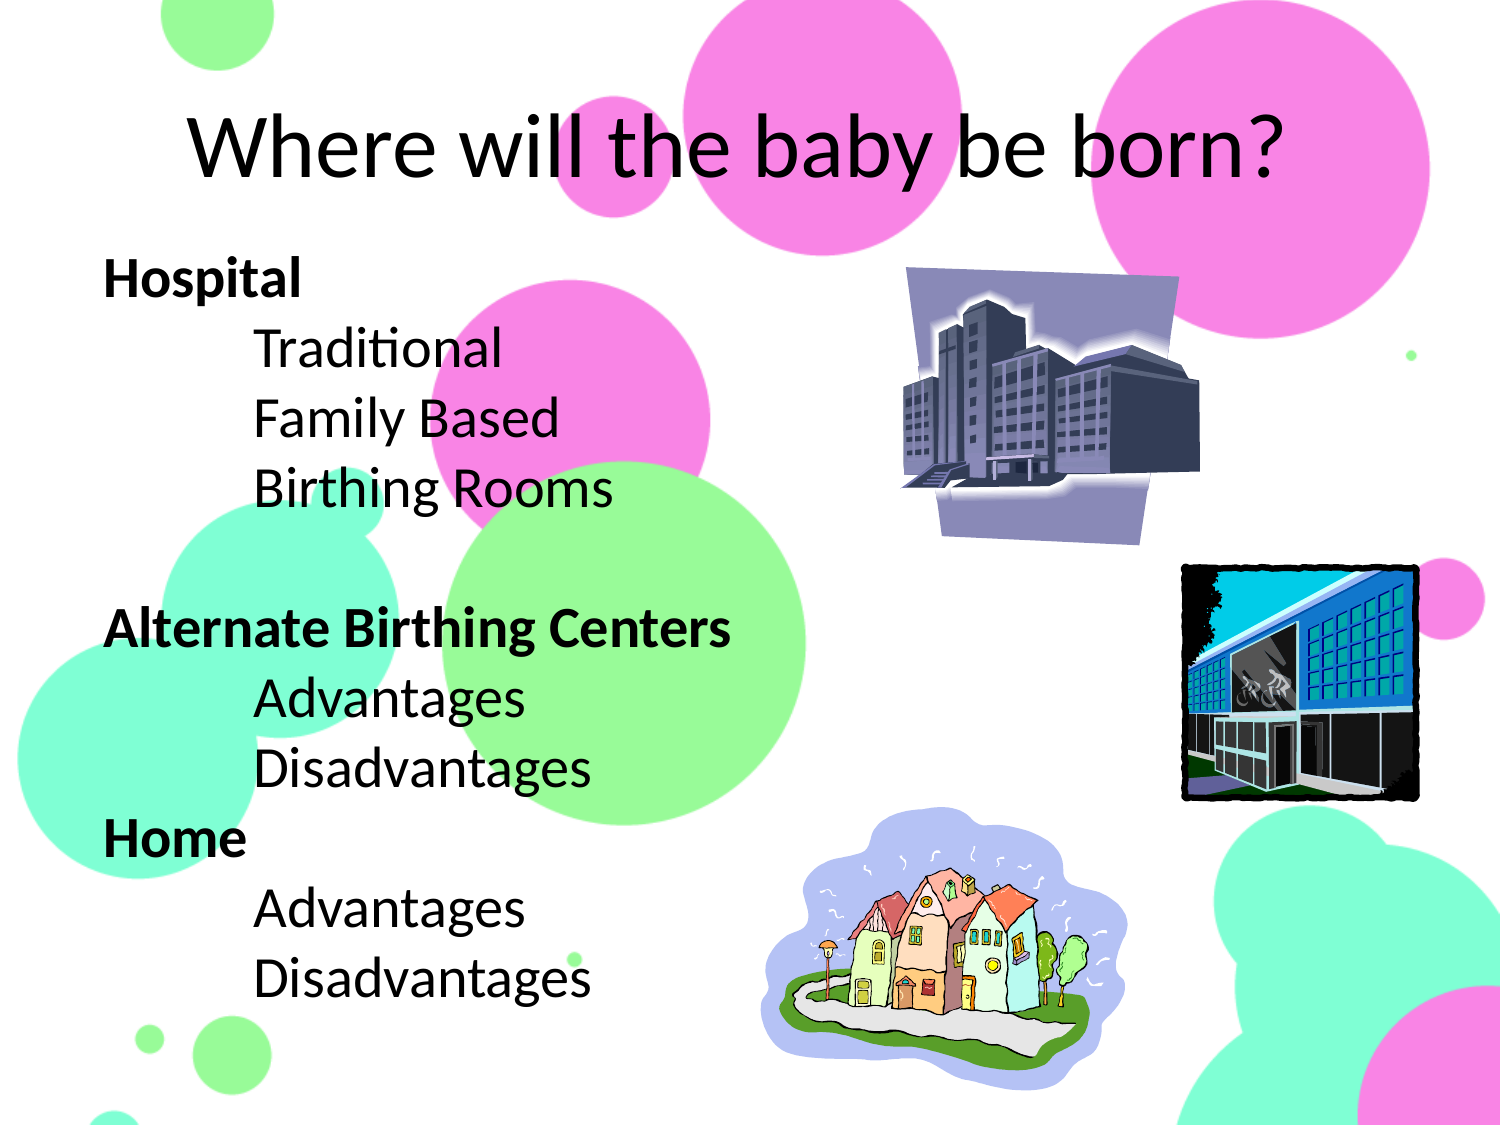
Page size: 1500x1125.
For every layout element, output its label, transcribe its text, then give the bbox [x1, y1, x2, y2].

picture [0, 0, 1500, 1125]
text_box Where will the baby be born? [88, 78, 1388, 203]
text_box Hospital Traditional Family Based Birthing Rooms Alternate Birthing Centers Advantages Disadvantages Home Advantages Disadvantages [88, 231, 1424, 1017]
